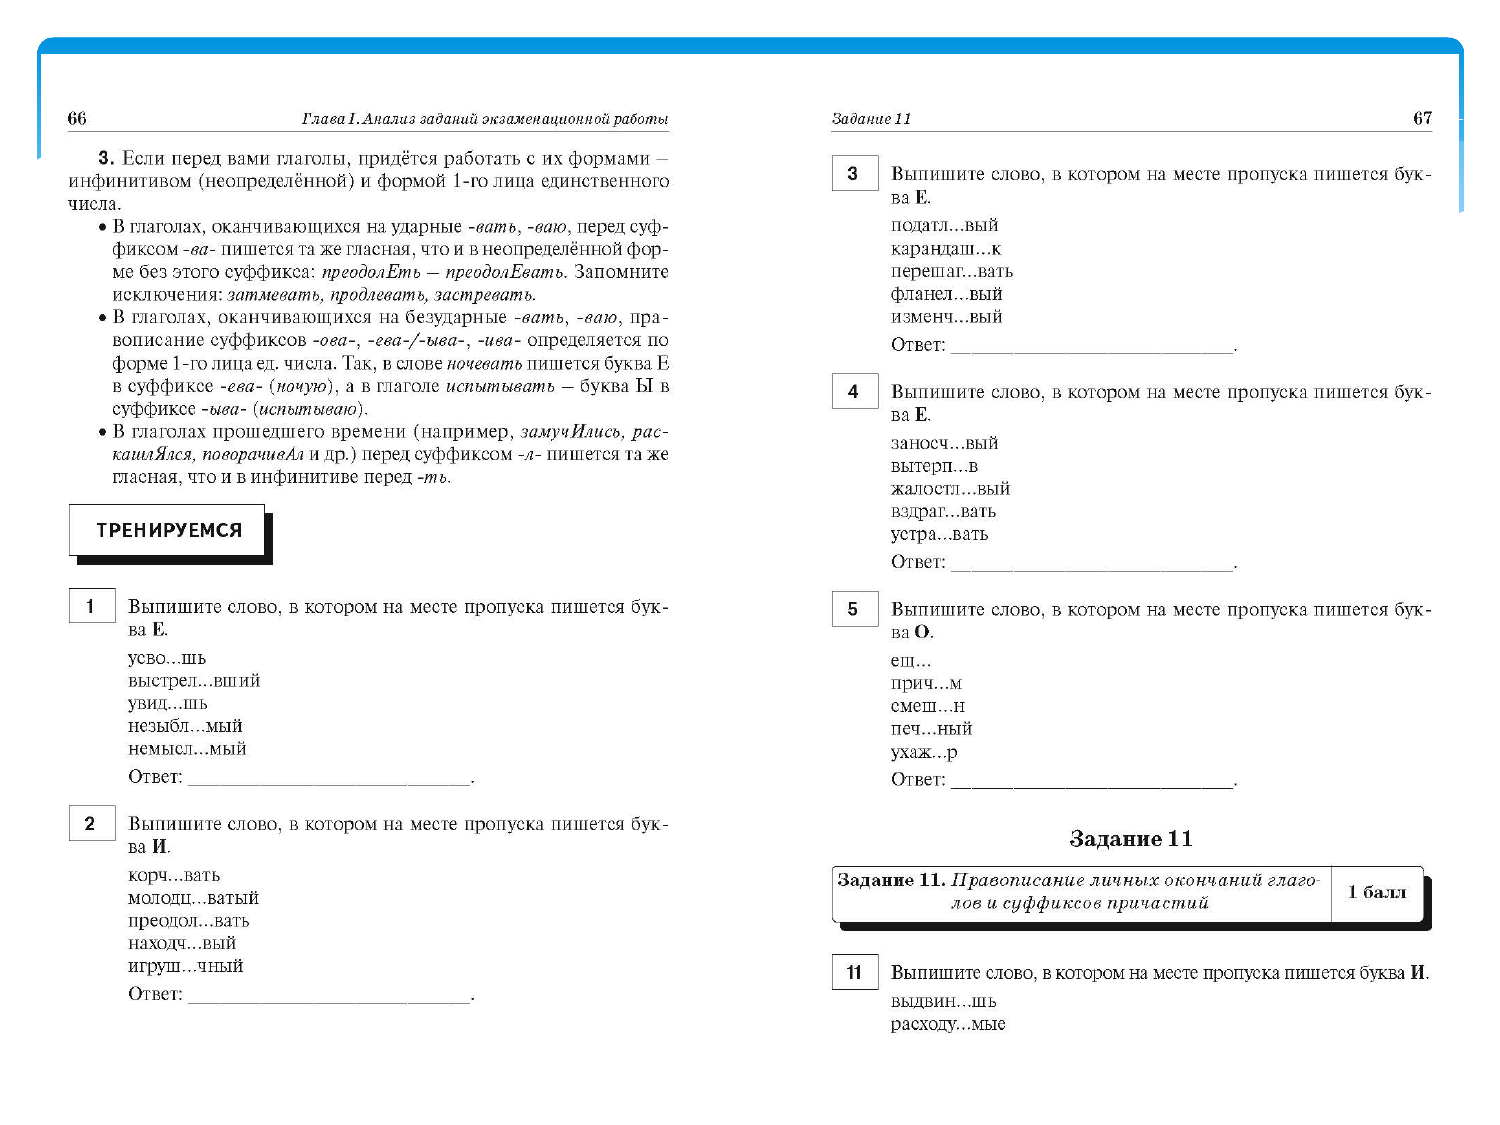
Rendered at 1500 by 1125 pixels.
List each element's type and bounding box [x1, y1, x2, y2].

picture [41, 55, 1459, 1094]
